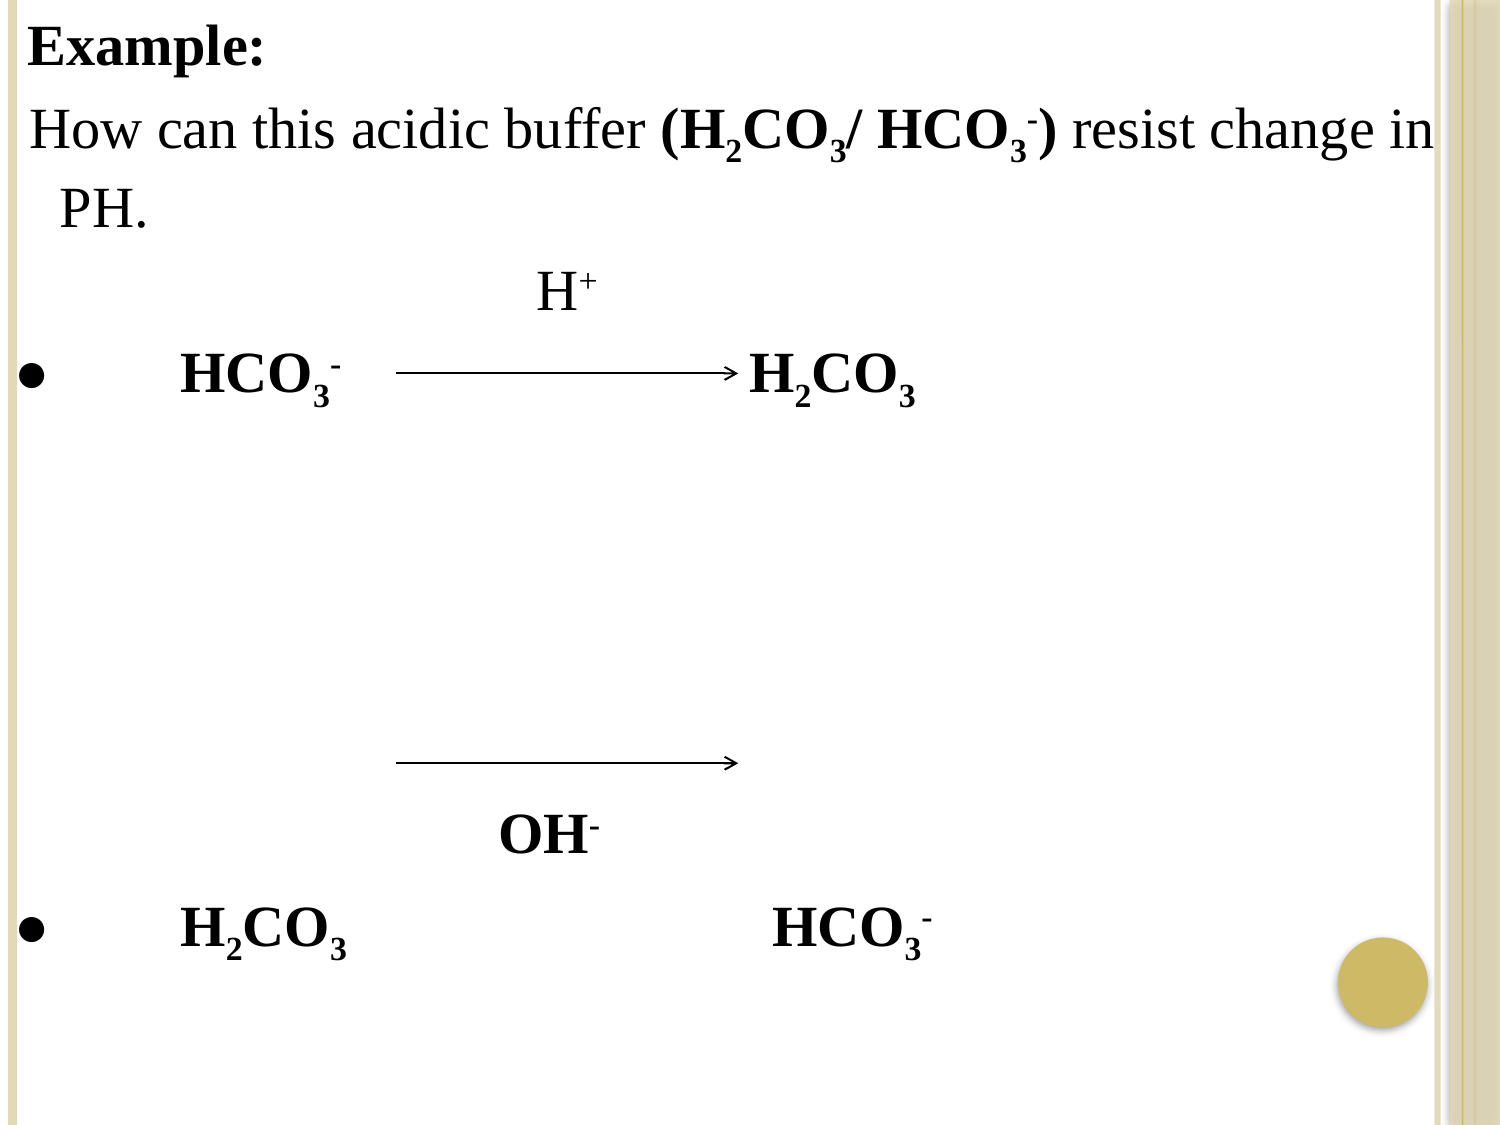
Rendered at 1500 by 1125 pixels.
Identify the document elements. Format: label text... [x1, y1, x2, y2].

list Example: How can this acidic buffer (H2CO3/ HCO3-) resist change in PH. H+ ● HCO3- H2CO3 OH- ● H2CO3 HCO3- [0, 0, 1471, 1125]
